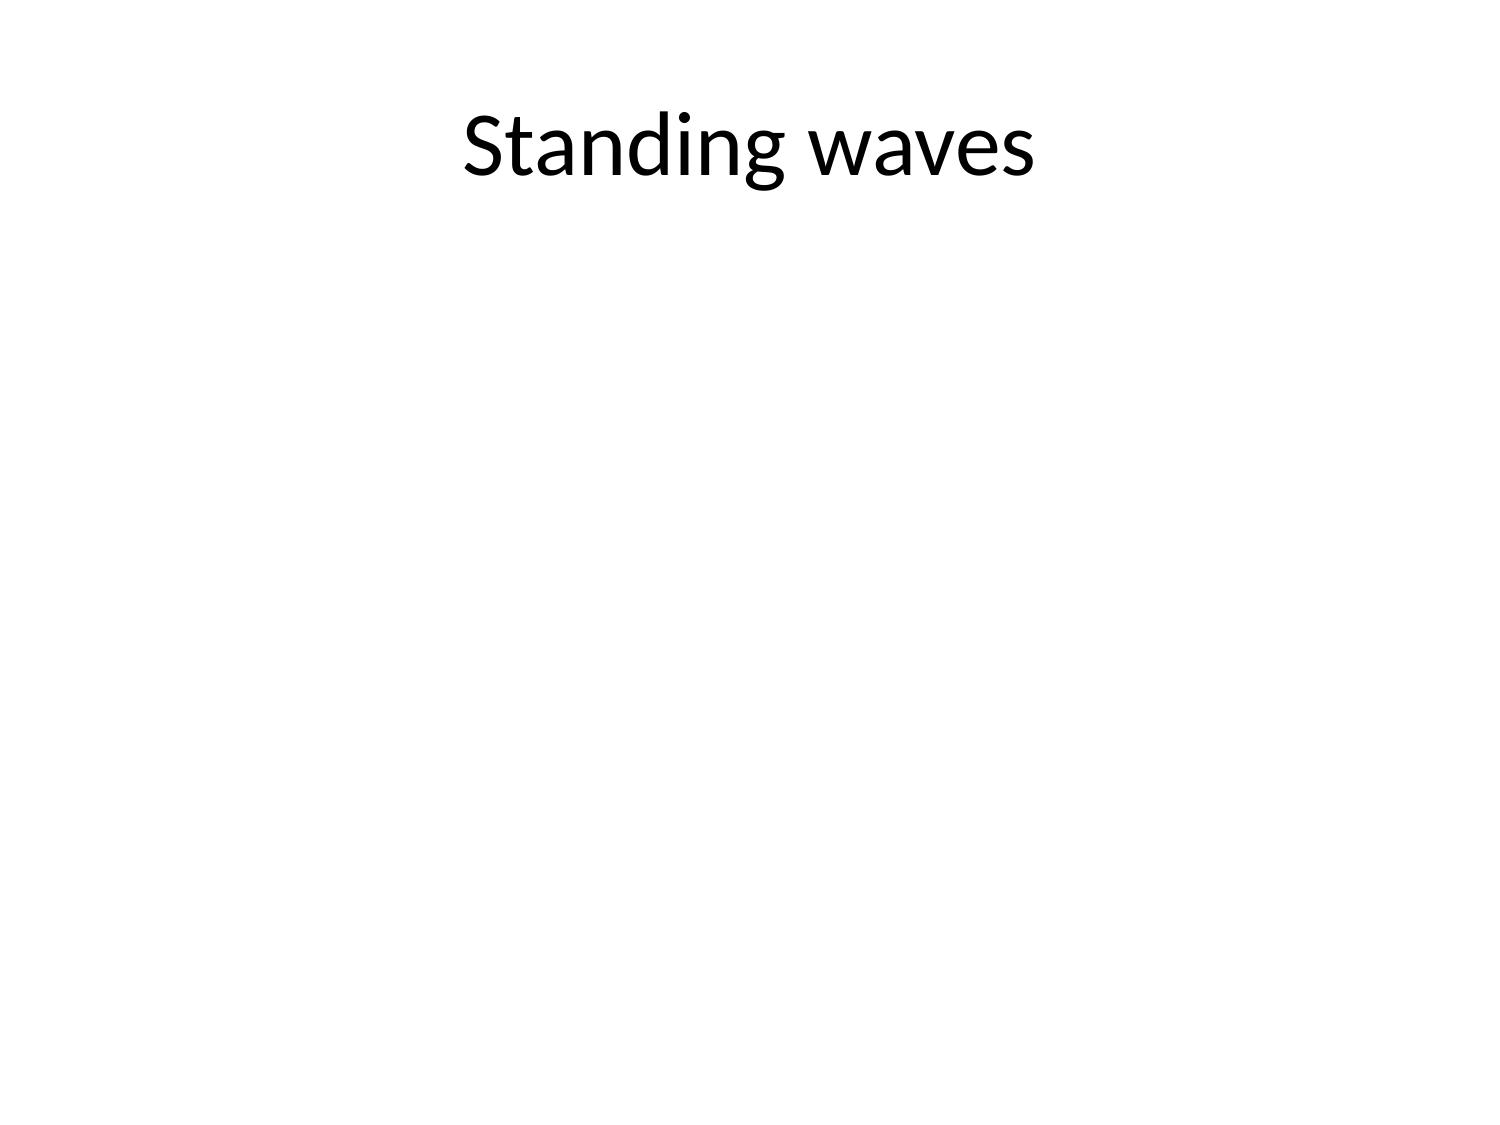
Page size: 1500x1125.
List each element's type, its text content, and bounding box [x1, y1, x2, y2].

title Standing waves [75, 45, 1425, 233]
